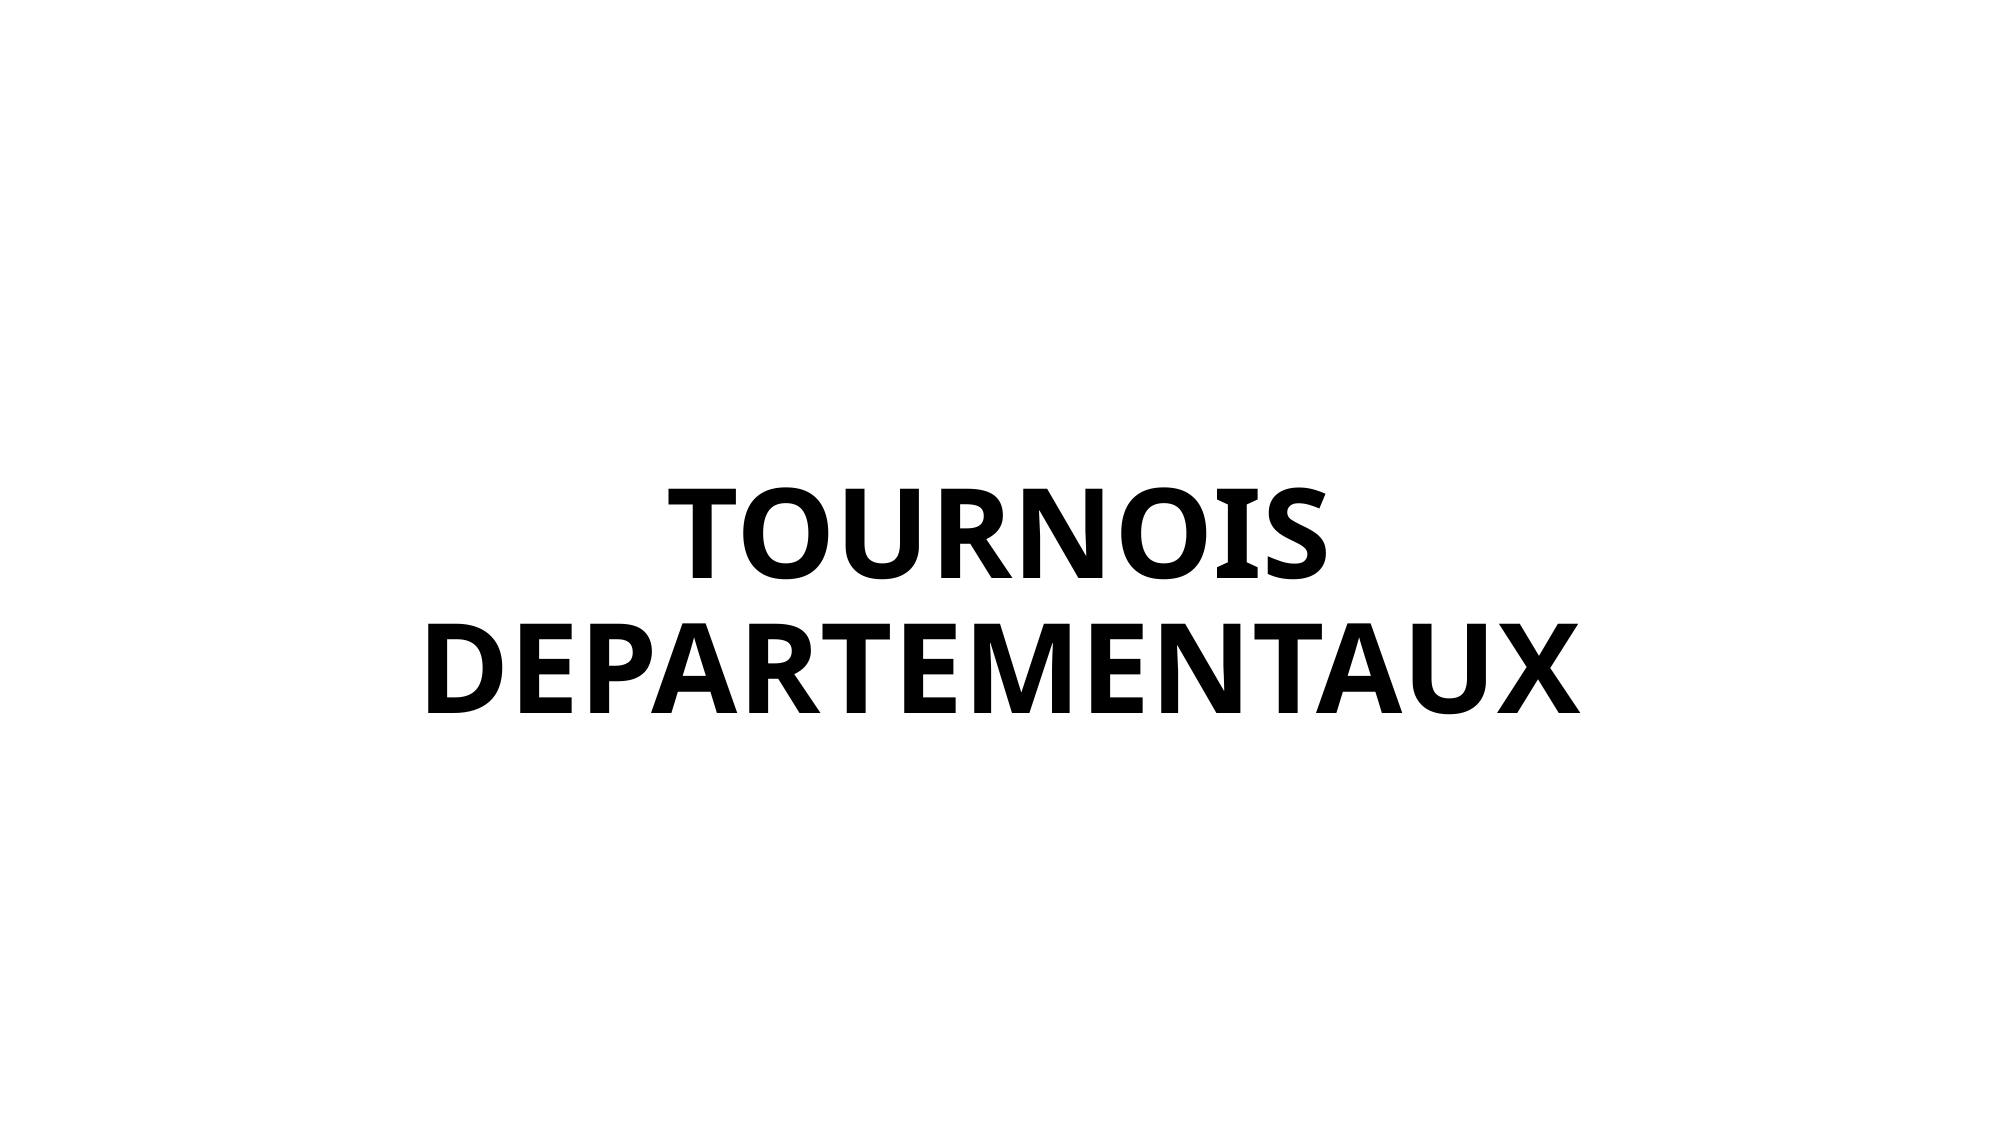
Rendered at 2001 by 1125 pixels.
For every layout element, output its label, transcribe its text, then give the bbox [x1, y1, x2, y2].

title TOURNOIS DEPARTEMENTAUX [136, 280, 1862, 749]
